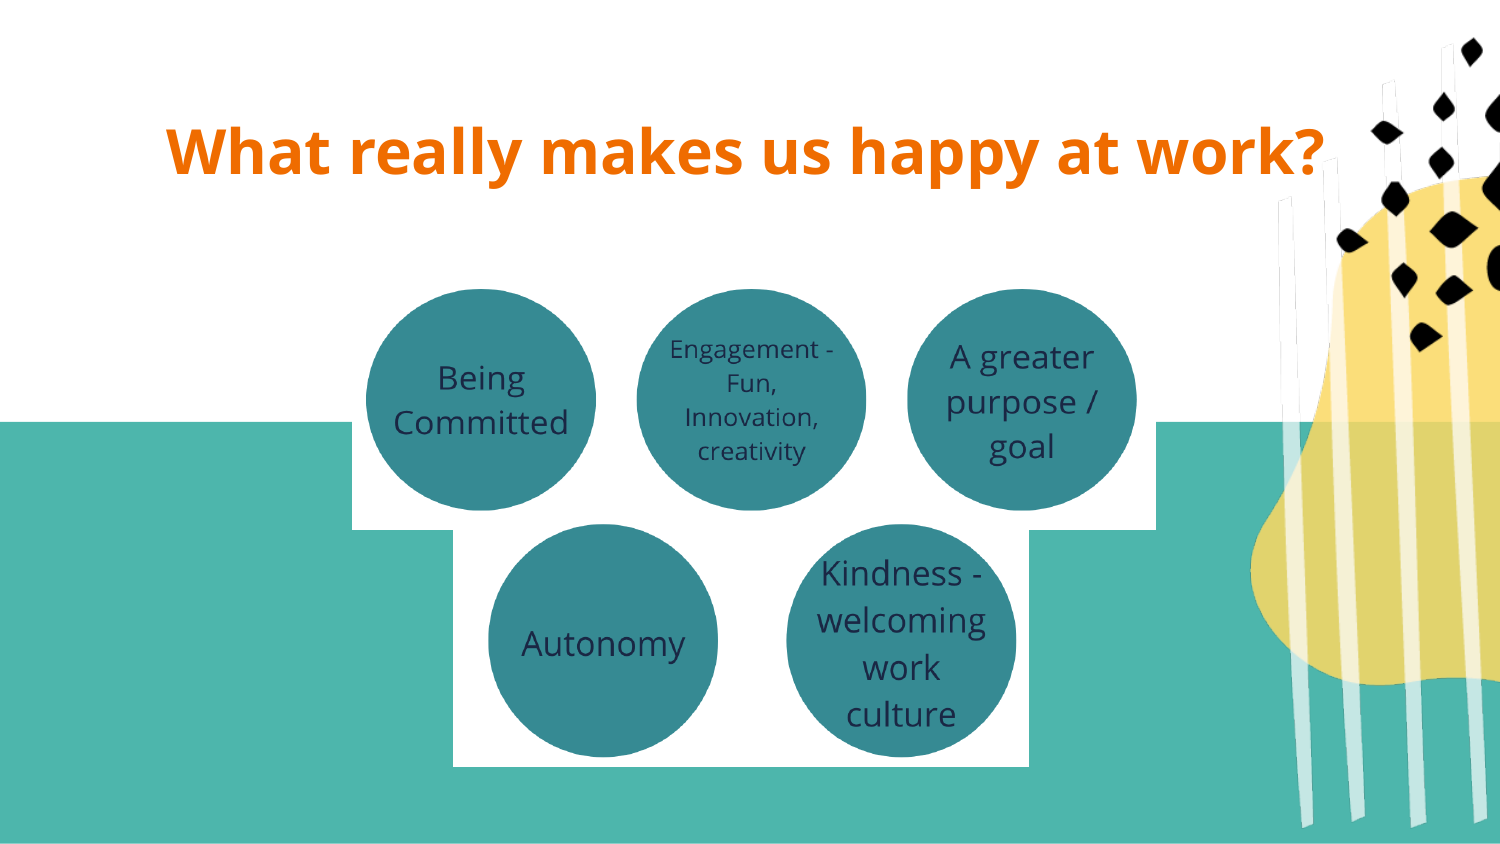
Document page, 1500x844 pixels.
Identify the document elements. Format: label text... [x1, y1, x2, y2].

picture [352, 277, 1156, 767]
title What really makes us happy at work? [51, 71, 1212, 227]
picture [1217, 0, 1500, 844]
